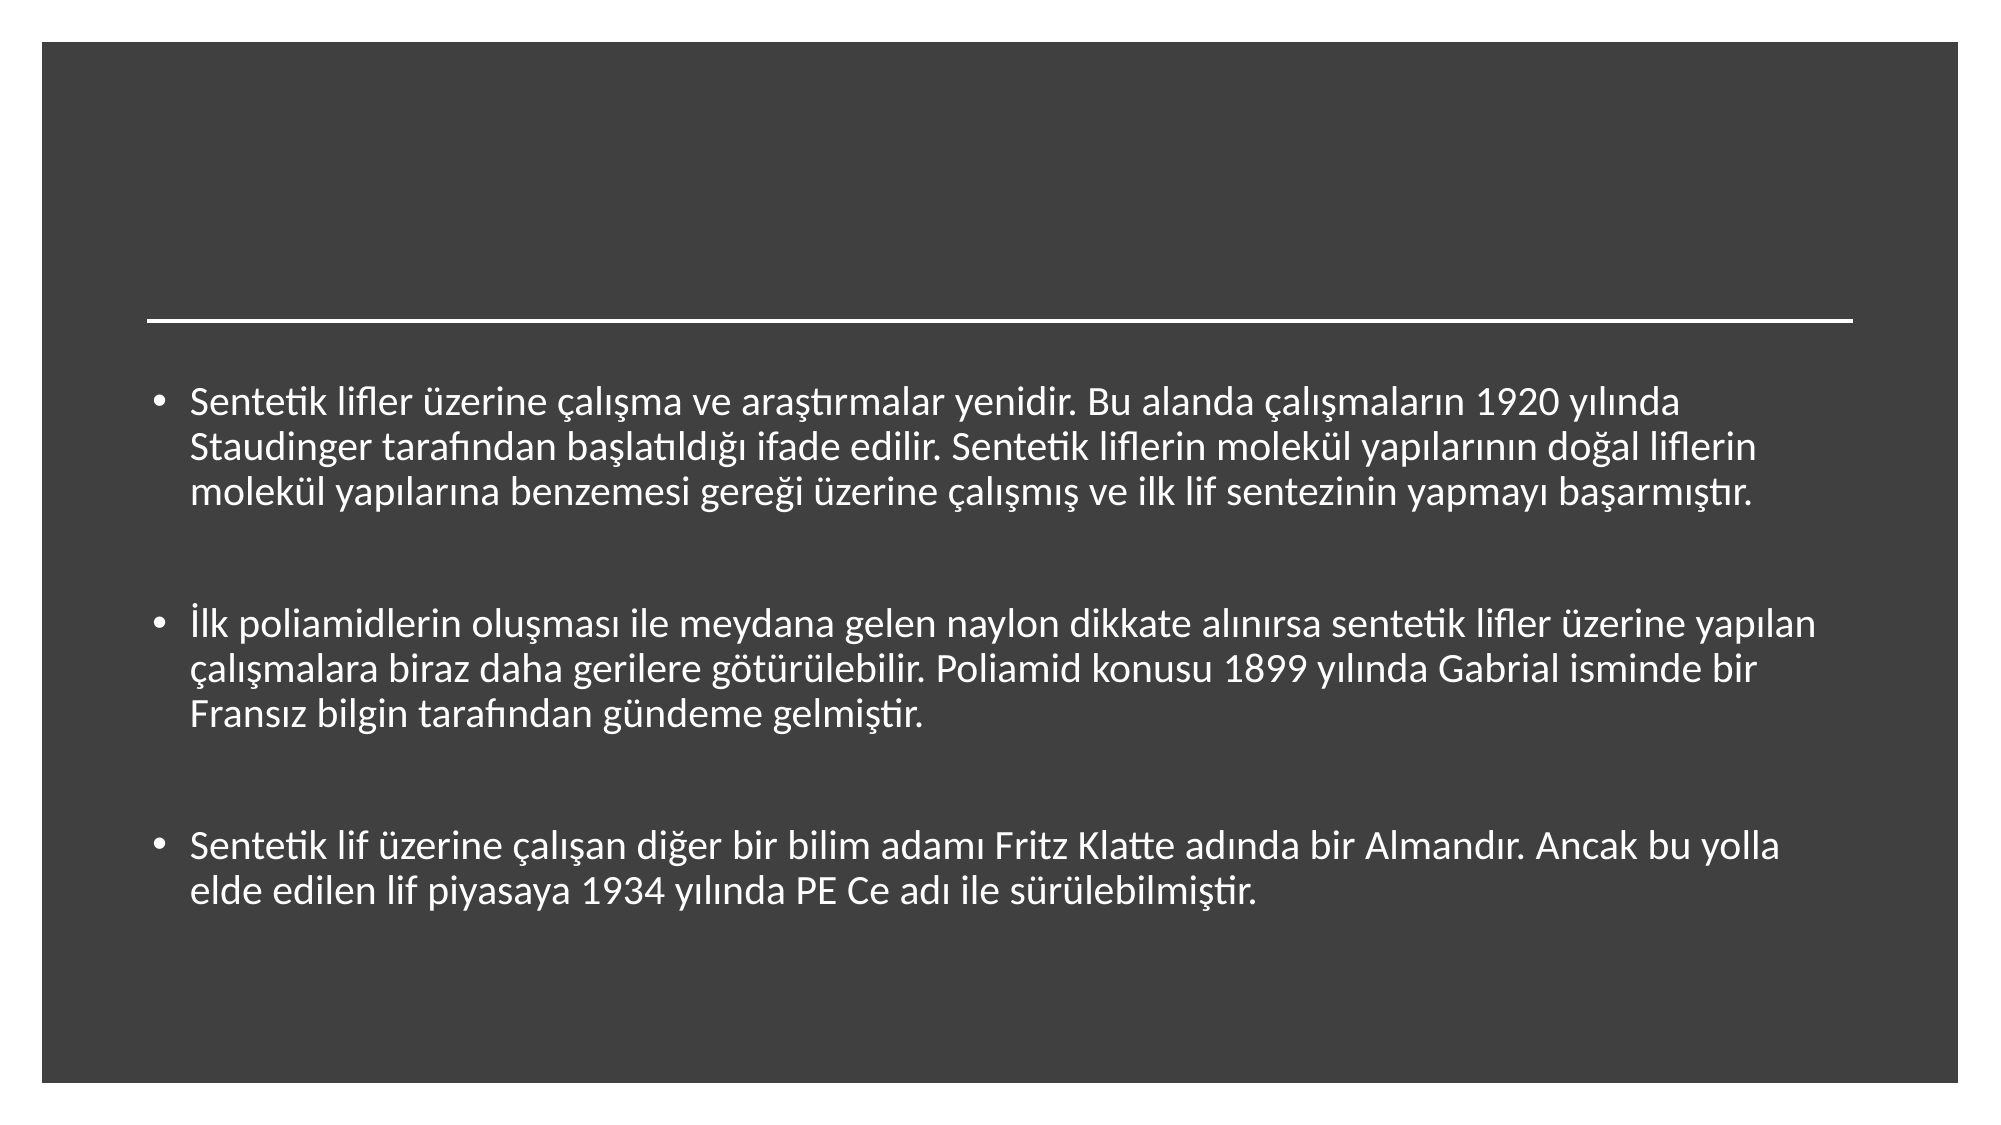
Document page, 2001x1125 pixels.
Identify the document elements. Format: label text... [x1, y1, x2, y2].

text_box [52, 51, 1948, 1073]
list Sentetik lifler üzerine çalışma ve araştırmalar yenidir. Bu alanda çalışmaların 1920 yılında Staudinger tarafından başlatıldığı ifade edilir. Sentetik liflerin molekül yapılarının doğal liflerin molekül yapılarına benzemesi gereği üzerine çalışmış ve ilk lif sentezinin yapmayı başarmıştır. İlk poliamidlerin oluşması ile meydana gelen naylon dikkate alınırsa sentetik lifler üzerine yapılan çalışmalara biraz daha gerilere götürülebilir. Poliamid konusu 1899 yılında Gabrial isminde bir Fransız bilgin tarafından gündeme gelmiştir. Sentetik lif üzerine çalışan diğer bir bilim adamı Fritz Klatte adında bir Almandır. Ancak bu yolla elde edilen lif piyasaya 1934 yılında PE Ce adı ile sürülebilmiştir. [137, 372, 1863, 973]
